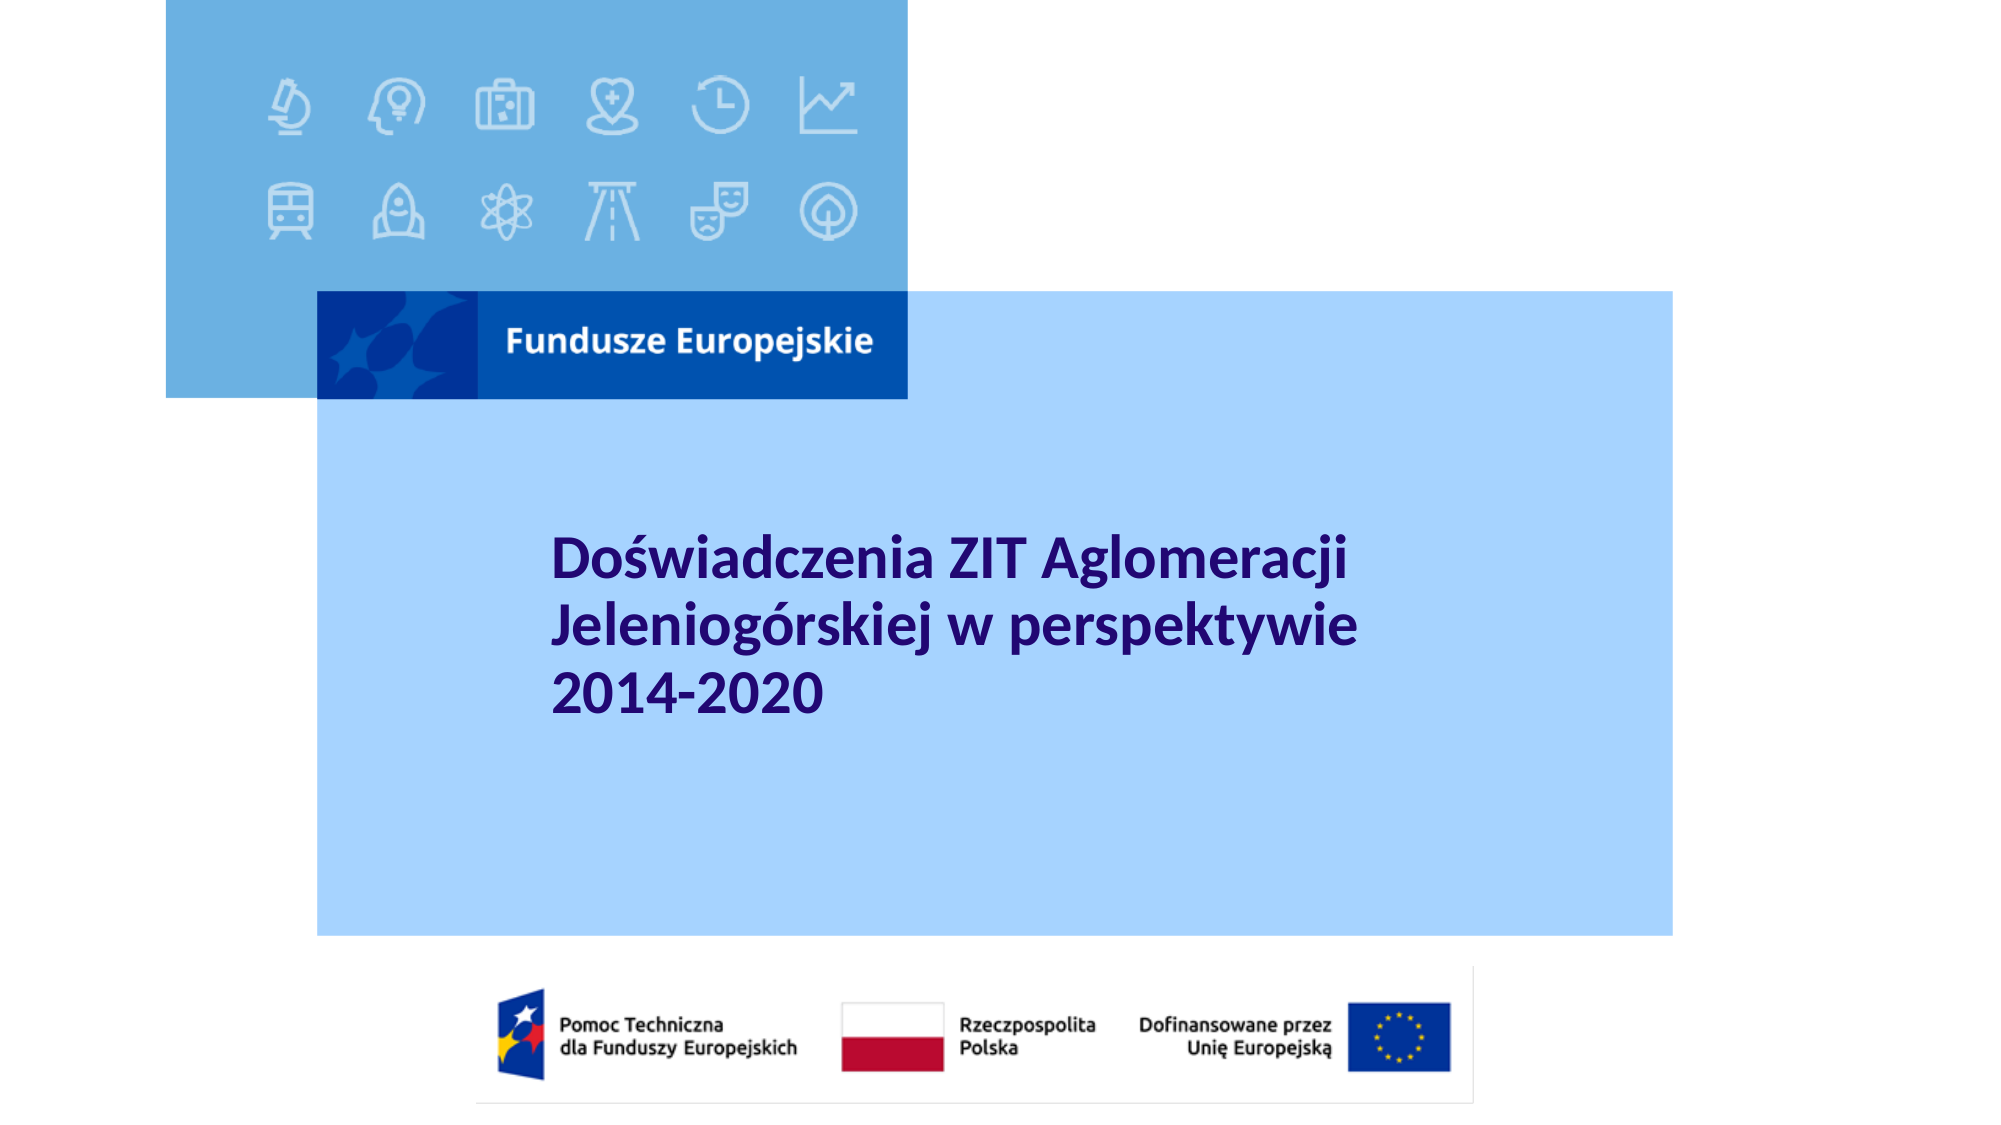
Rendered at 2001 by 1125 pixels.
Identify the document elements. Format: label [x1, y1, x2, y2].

picture [475, 966, 1475, 1105]
picture [165, 0, 1835, 942]
